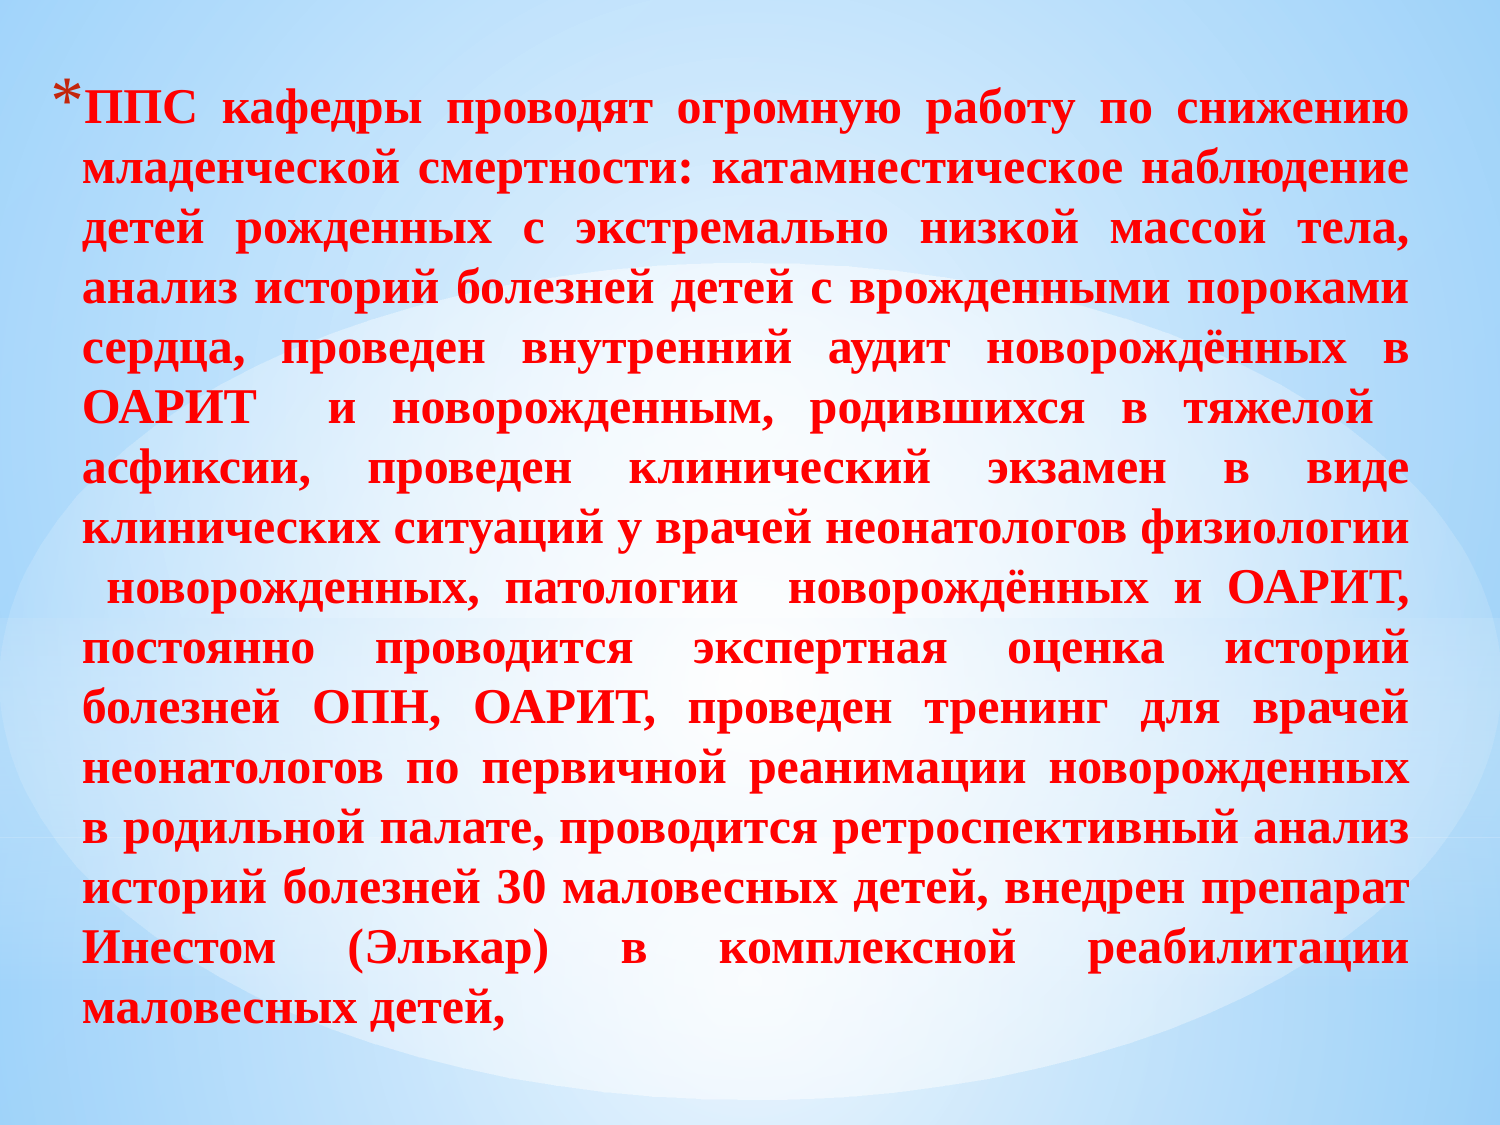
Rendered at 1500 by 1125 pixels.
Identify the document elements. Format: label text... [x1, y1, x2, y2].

list ППС кафедры проводят огромную работу по снижению младенческой смертности: катамнестическое наблюдение детей рожденных с экстремально низкой массой тела, анализ историй болезней детей с врожденными пороками сердца, проведен внутренний аудит новорождённых в ОАРИТ и новорожденным, родившихся в тяжелой асфиксии, проведен клинический экзамен в виде клинических ситуаций у врачей неонатологов физиологии новорожденных, патологии новорождённых и ОАРИТ, постоянно проводится экспертная оценка историй болезней ОПН, ОАРИТ, проведен тренинг для врачей неонатологов по первичной реанимации новорожденных в родильной палате, проводится ретроспективный анализ историй болезней 30 маловесных детей, внедрен препарат Инестом (Элькар) в комплексной реабилитации маловесных детей, [29, 66, 1425, 1035]
